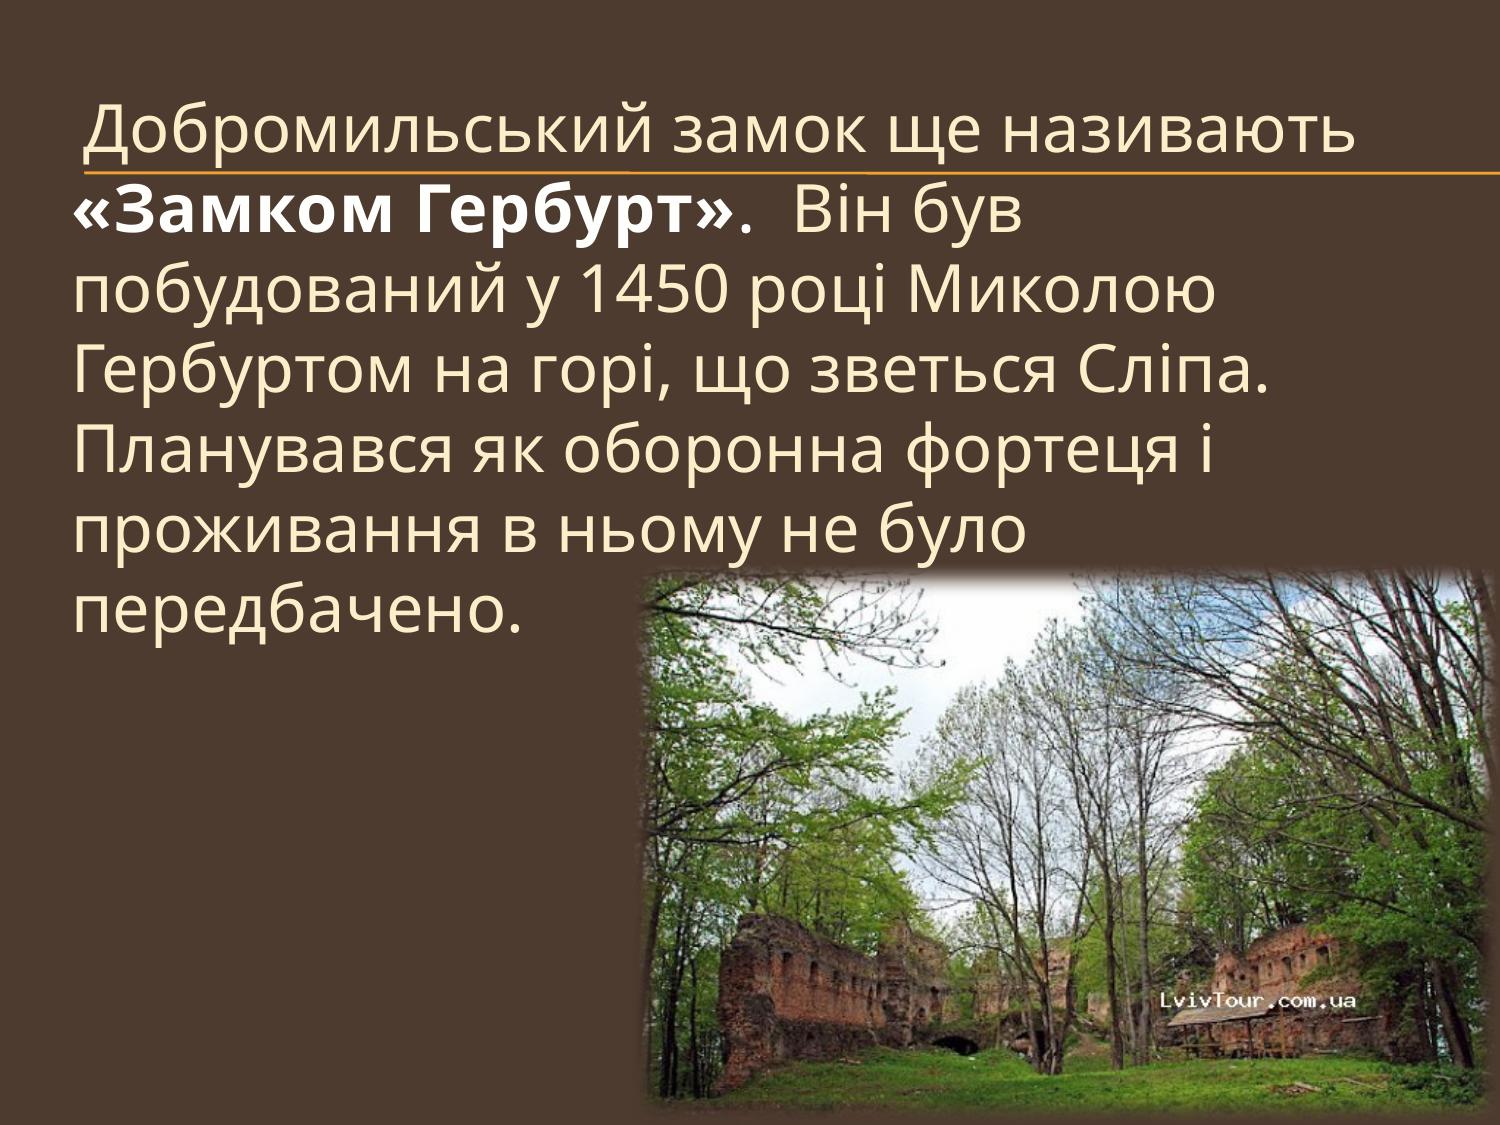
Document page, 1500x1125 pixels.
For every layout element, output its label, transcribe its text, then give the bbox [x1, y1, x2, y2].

list Добромильський замок ще називають «Замком Гербурт». Він був побудований у 1450 році Миколою Гербуртом на горі, що зветься Сліпа. Планувався як оборонна фортеця і проживання в ньому не було передбачено. [0, 78, 1425, 1055]
picture [631, 562, 1500, 1125]
